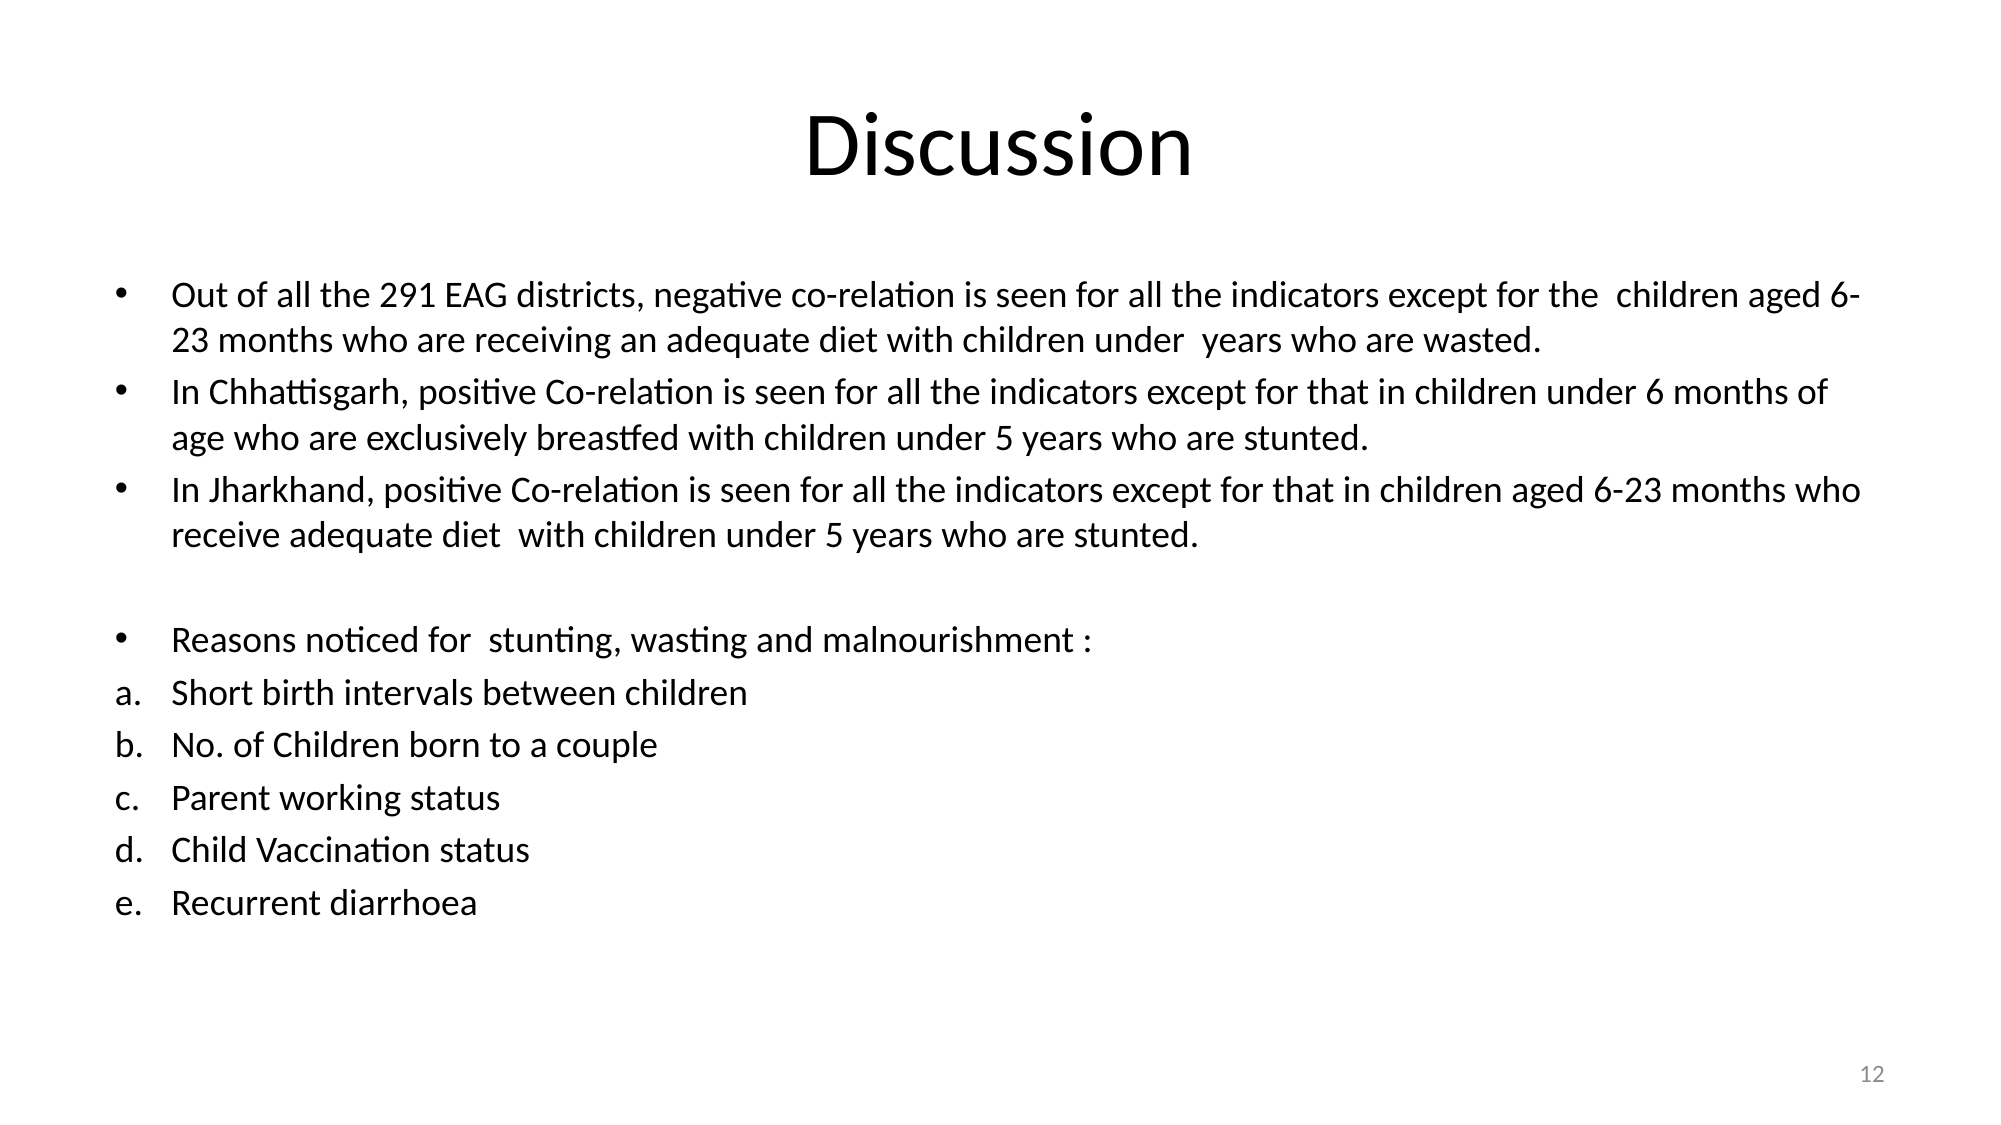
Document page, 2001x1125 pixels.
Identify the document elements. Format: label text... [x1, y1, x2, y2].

list Out of all the 291 EAG districts, negative co-relation is seen for all the indicators except for the children aged 6-23 months who are receiving an adequate diet with children under years who are wasted. In Chhattisgarh, positive Co-relation is seen for all the indicators except for that in children under 6 months of age who are exclusively breastfed with children under 5 years who are stunted. In Jharkhand, positive Co-relation is seen for all the indicators except for that in children aged 6-23 months who receive adequate diet with children under 5 years who are stunted. Reasons noticed for stunting, wasting and malnourishment : Short birth intervals between children No. of Children born to a couple Parent working status Child Vaccination status Recurrent diarrhoea [99, 262, 1900, 1036]
title Discussion [99, 45, 1900, 233]
slide_number 12 [1433, 1042, 1900, 1103]
